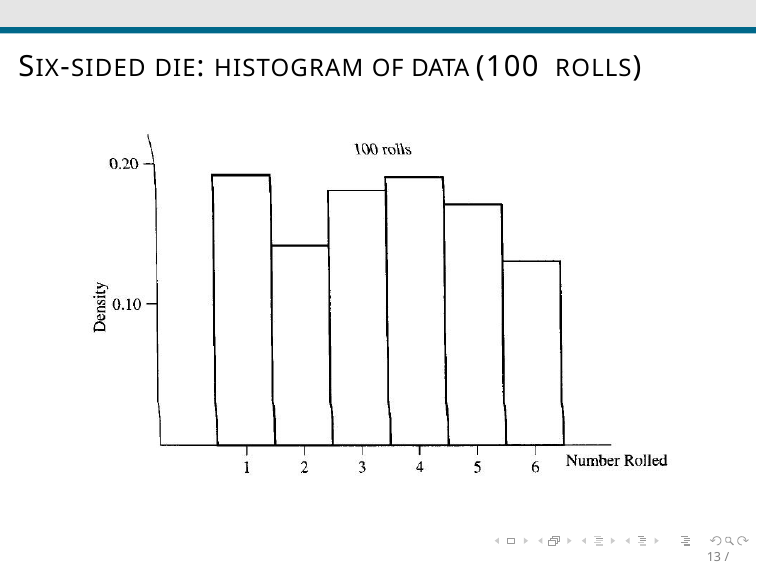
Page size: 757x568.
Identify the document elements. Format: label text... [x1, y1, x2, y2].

slide_number 13 / 30 [702, 547, 746, 568]
text_box [88, 130, 672, 476]
text_box SIX-SIDED DIE: HISTOGRAM OF DATA (100 ROLLS) [16, 44, 682, 83]
